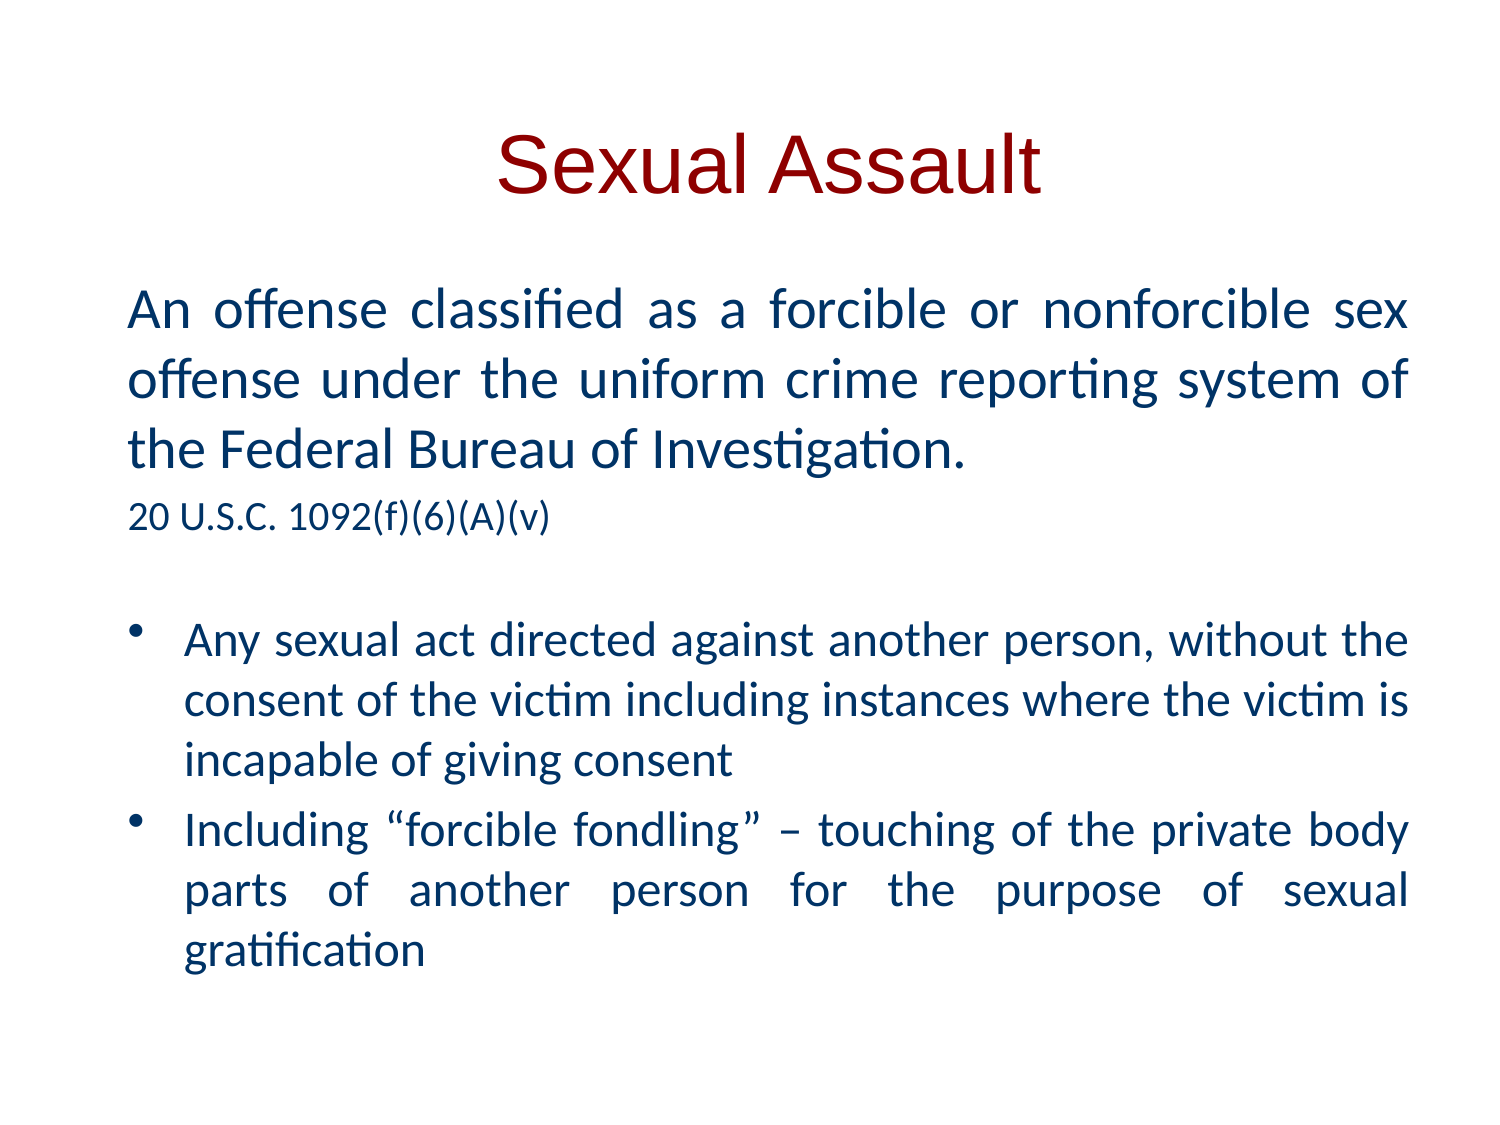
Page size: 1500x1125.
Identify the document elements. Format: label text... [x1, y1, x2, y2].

title Sexual Assault [112, 87, 1425, 233]
list An offense classified as a forcible or nonforcible sex offense under the uniform crime reporting system of the Federal Bureau of Investigation. 20 U.S.C. 1092(f)(6)(A)(v) Any sexual act directed against another person, without the consent of the victim including instances where the victim is incapable of giving consent Including “forcible fondling” – touching of the private body parts of another person for the purpose of sexual gratification [112, 262, 1425, 1013]
